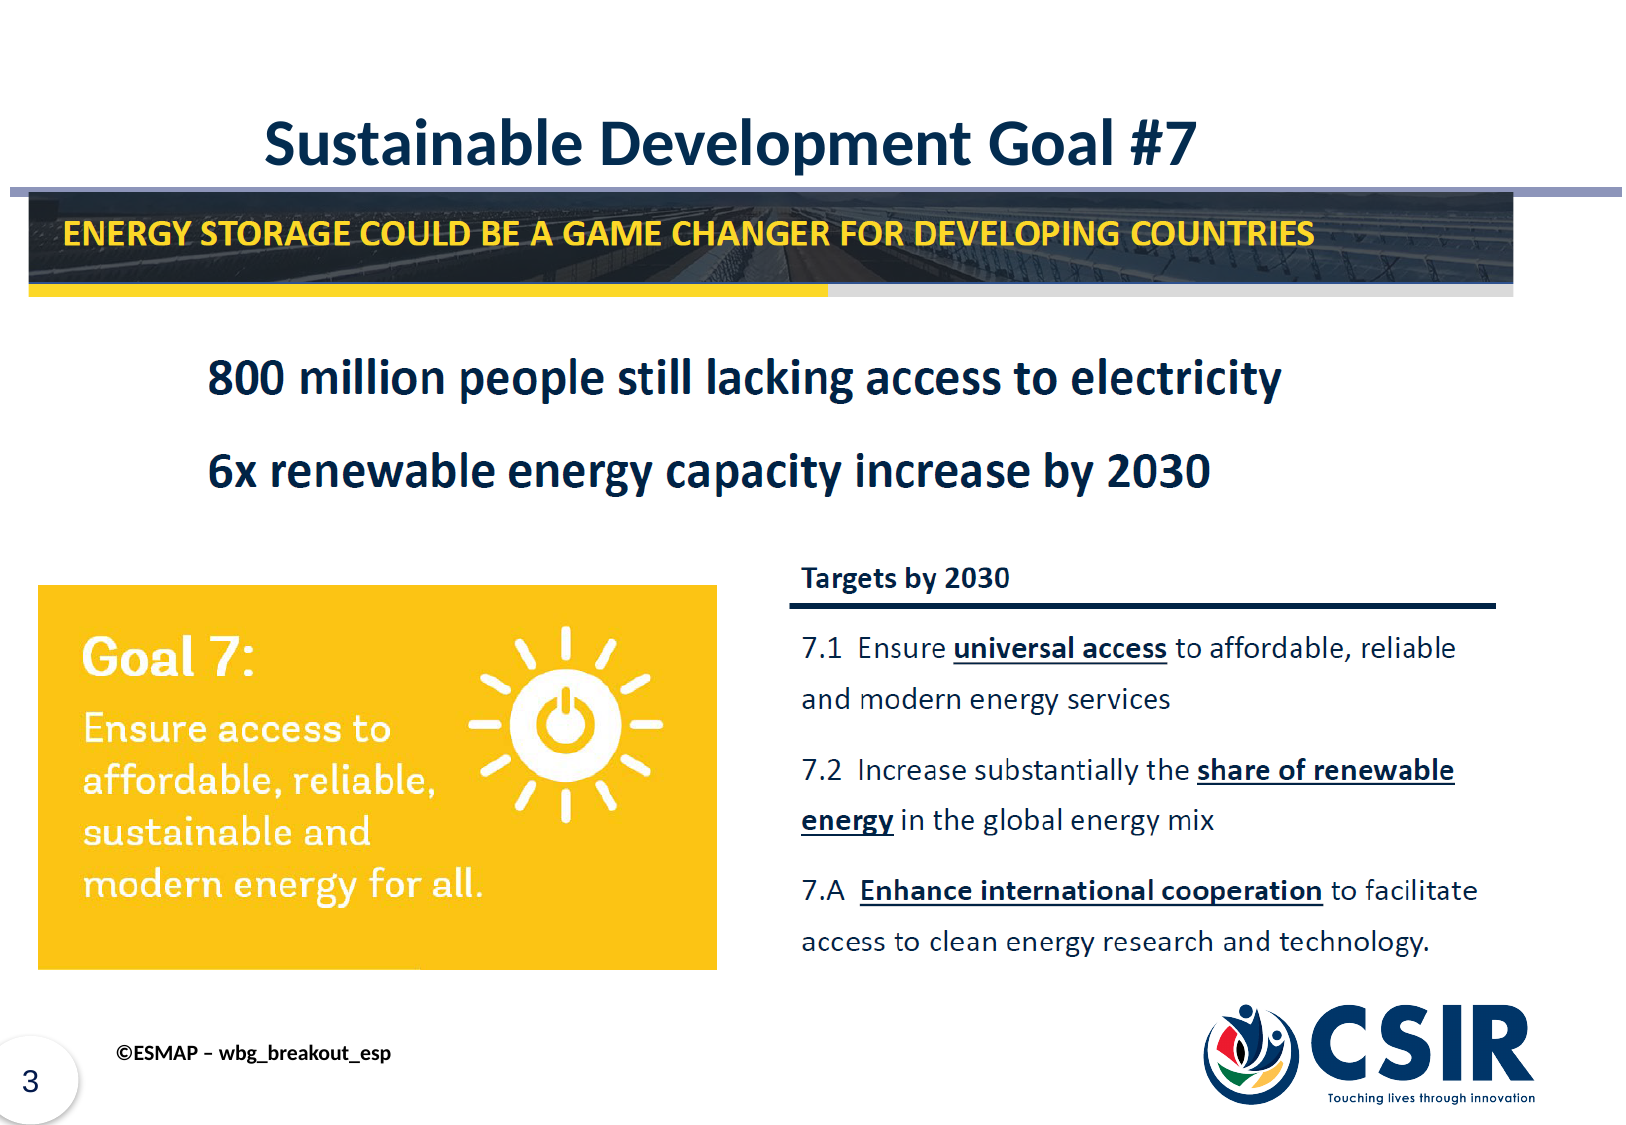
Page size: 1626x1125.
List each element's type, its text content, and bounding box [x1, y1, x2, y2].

picture [28, 192, 1514, 996]
title Sustainable Development Goal #7 [0, 93, 1463, 184]
text_box ©ESMAP – wbg_breakout_esp [95, 1031, 407, 1073]
picture [1194, 998, 1544, 1111]
